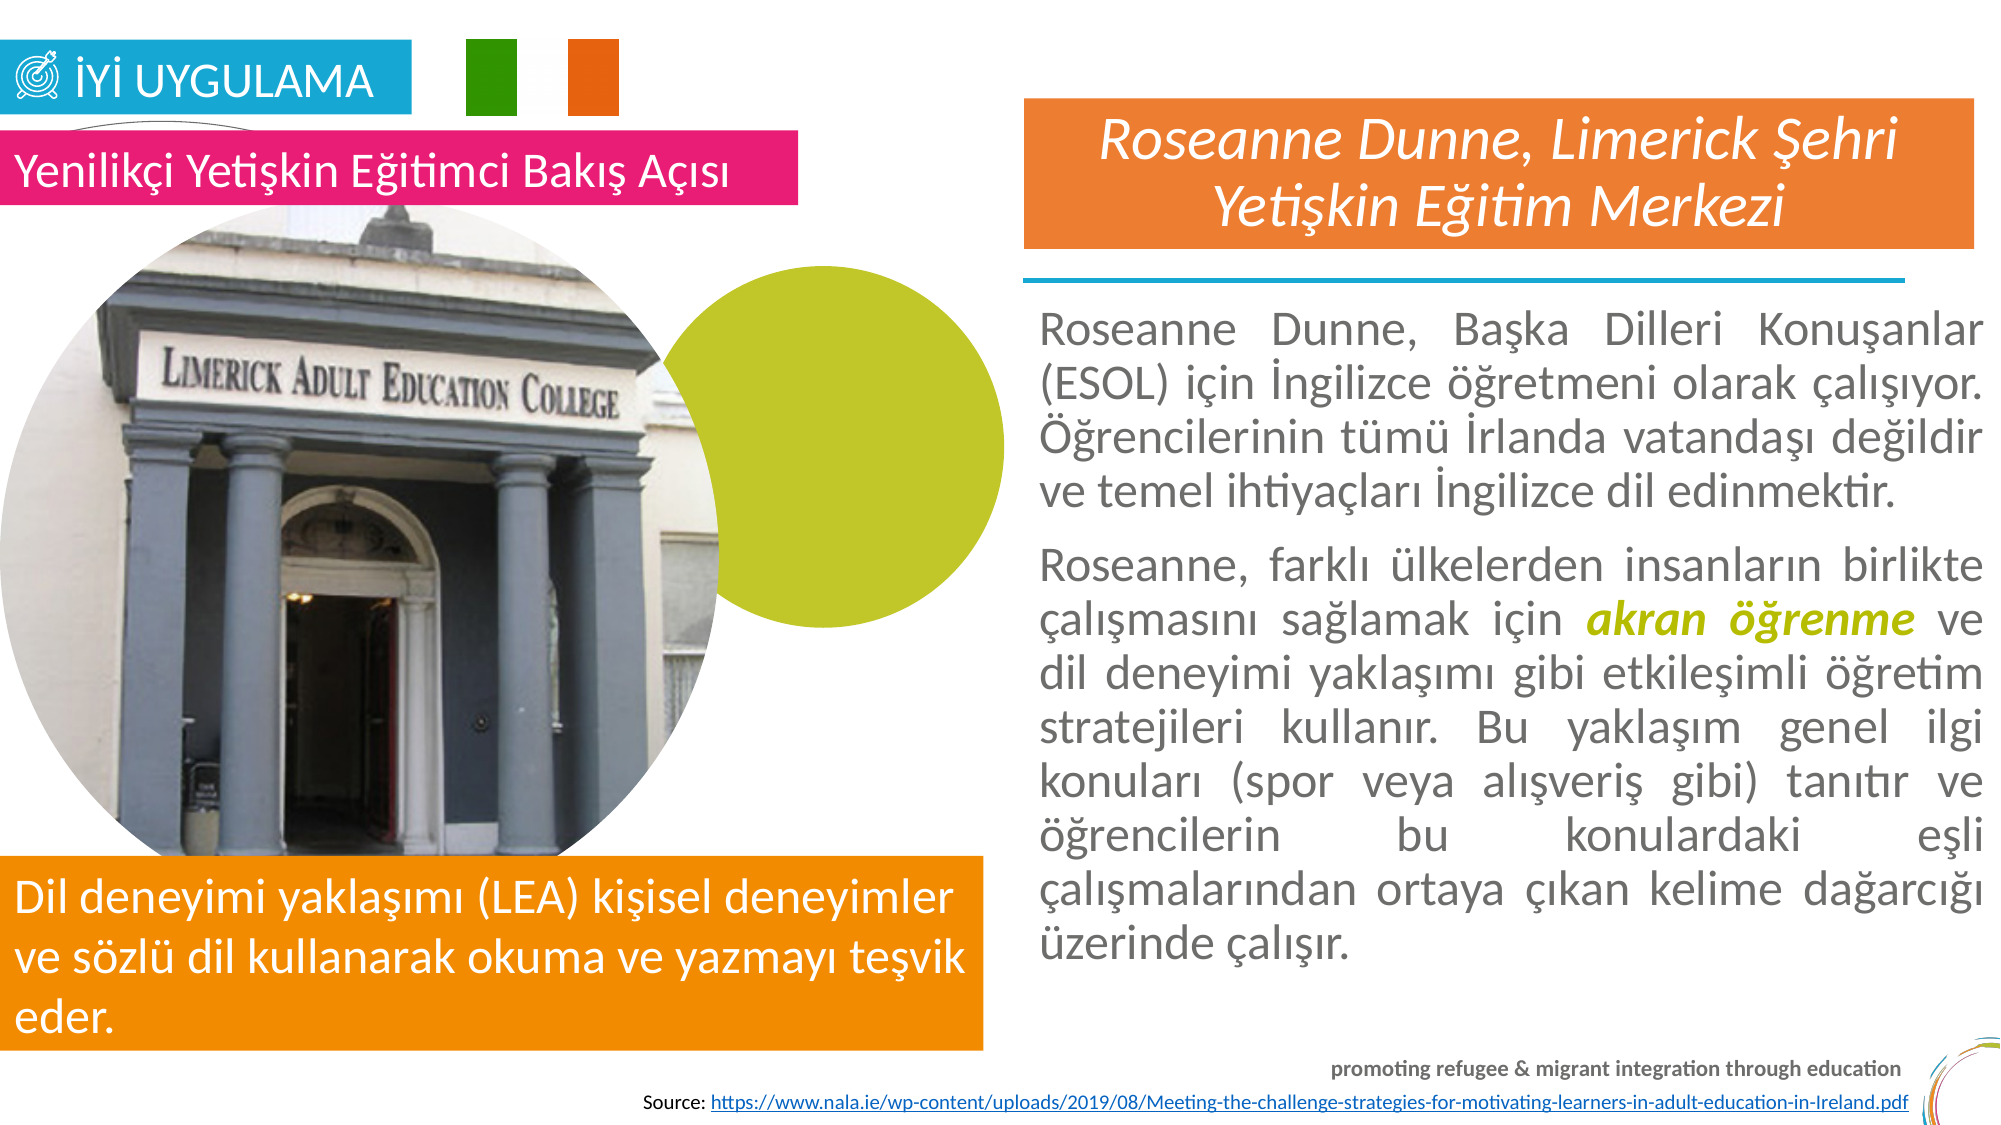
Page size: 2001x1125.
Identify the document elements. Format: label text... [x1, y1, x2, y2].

text_box Source: https://www.nala.ie/wp-content/uploads/2019/08/Meeting-the-challenge-strategies-for-motivating-learners-in-adult-education-in-Ireland.pdf [628, 1080, 1929, 1121]
list Roseanne Dunne, Limerick Şehri Yetişkin Eğitim Merkezi [1024, 98, 1975, 249]
text_box Dil deneyimi yaklaşımı (LEA) kişisel deneyimler ve sözlü dil kullanarak okuma ve yazmayı teşvik eder. [0, 855, 984, 1051]
text_box İYİ UYGULAMA [0, 39, 412, 115]
text_box Yenilikçi Yetişkin Eğitimci Bakış Açısı [0, 130, 799, 206]
picture [0, 196, 719, 916]
list Roseanne Dunne, Başka Dilleri Konuşanlar (ESOL) için İngilizce öğretmeni olarak çalışıyor. Öğrencilerinin tümü İrlanda vatandaşı değildir ve temel ihtiyaçları İngilizce dil edinmektir. Roseanne, farklı ülkelerden insanların birlikte çalışmasını sağlamak için akran öğrenme ve dil deneyimi yaklaşımı gibi etkileşimli öğretim stratejileri kullanır. Bu yaklaşım genel ilgi konuları (spor veya alışveriş gibi) tanıtır ve öğrencilerin bu konulardaki eşli çalışmalarından ortaya çıkan kelime dağarcığı üzerinde çalışır. [1024, 294, 2000, 1053]
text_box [16, 50, 58, 99]
picture [1902, 1053, 2000, 1125]
picture [466, 39, 619, 116]
